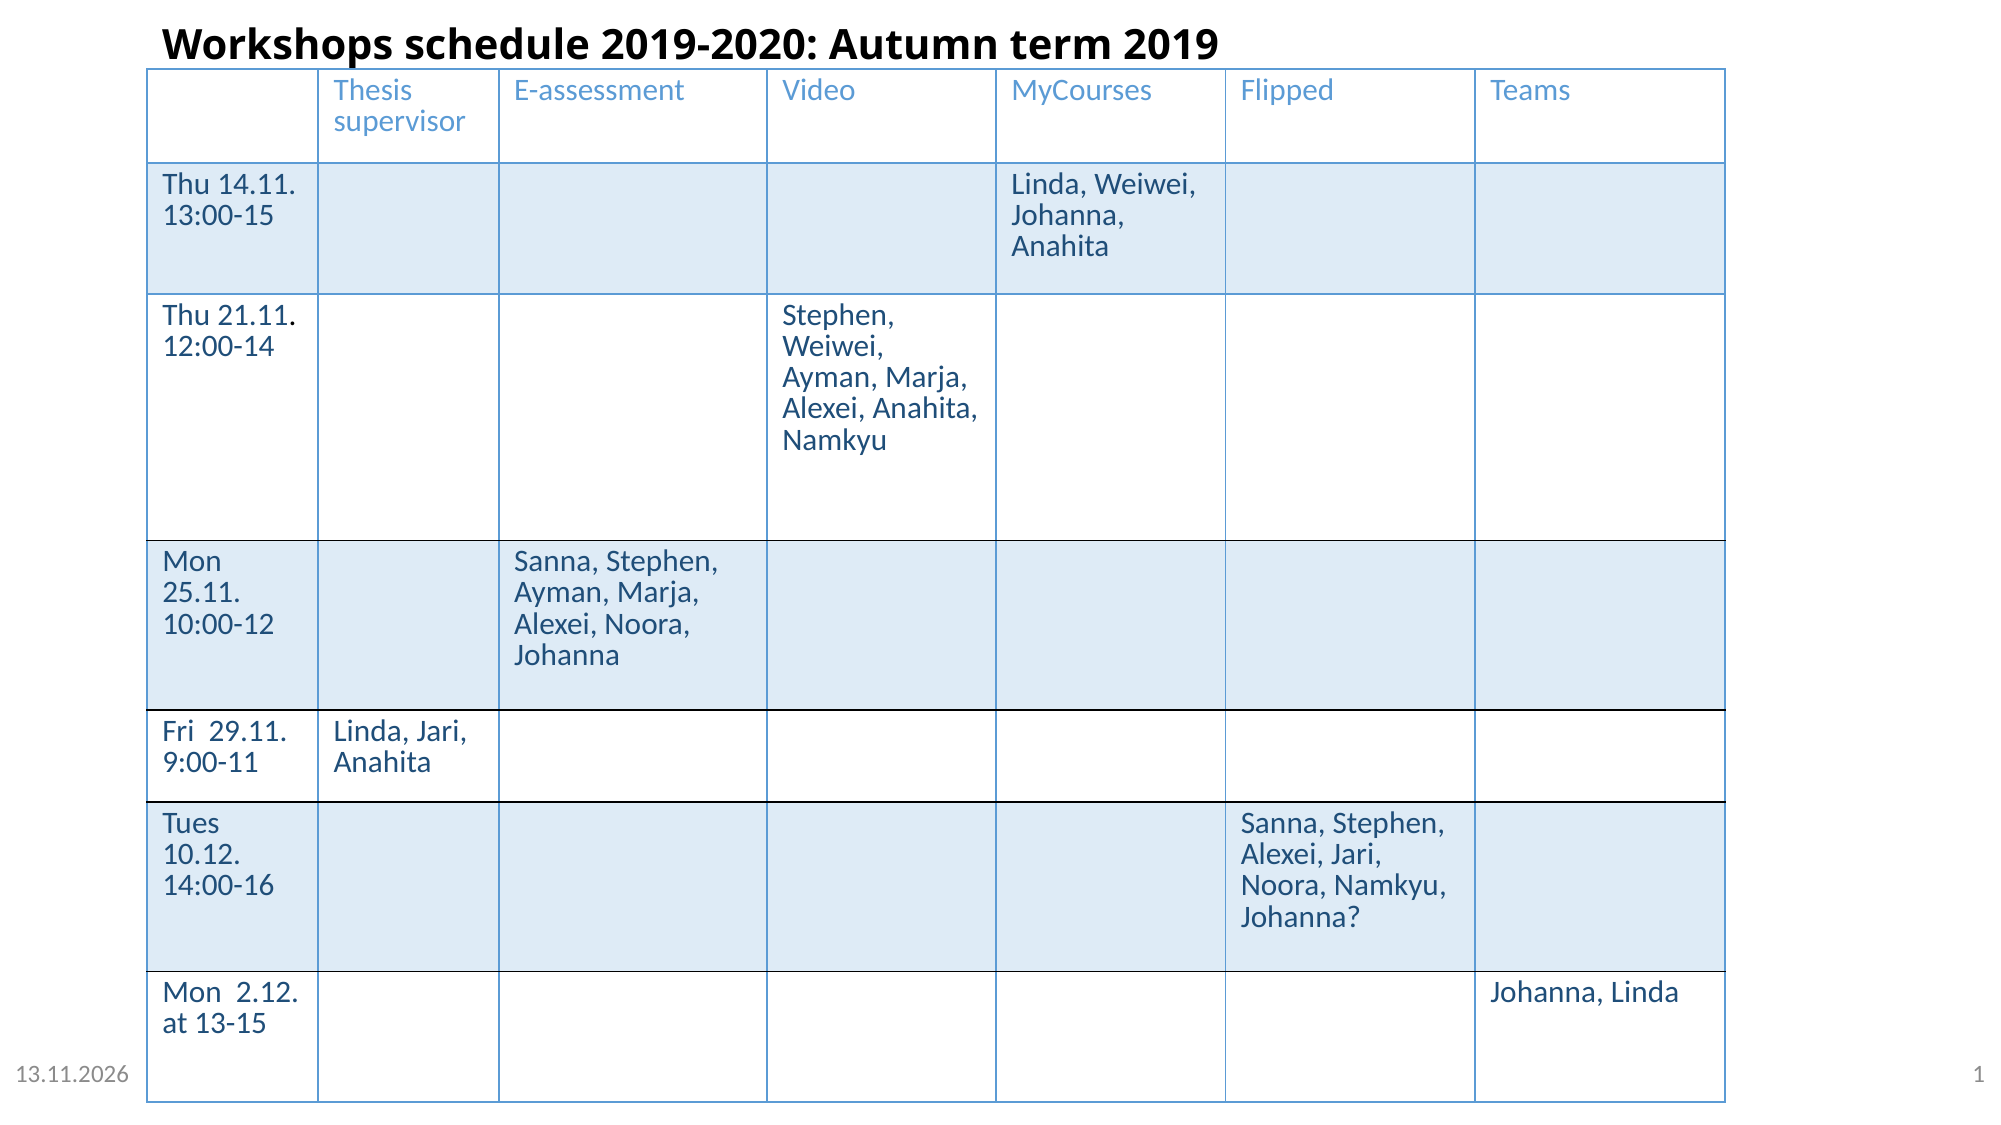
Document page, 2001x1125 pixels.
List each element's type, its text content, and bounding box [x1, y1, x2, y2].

table_cell [997, 295, 1225, 540]
title Workshops schedule 2019-2020: Autumn term 2019 [146, 0, 1836, 92]
table_header Thesis supervisor [319, 70, 498, 162]
table_cell Linda, Jari, Anahita [319, 711, 498, 801]
table_cell [500, 711, 766, 801]
table_cell [1476, 295, 1724, 540]
table_cell [1226, 711, 1474, 801]
table_cell Linda, Weiwei, Johanna, Anahita [997, 164, 1225, 293]
table_cell Thu 14.11. 13:00-15 [148, 164, 317, 293]
table_cell Tues 10.12. 14:00-16 [148, 803, 317, 971]
table_cell [768, 541, 995, 709]
table_cell Stephen, Weiwei, Ayman, Marja, Alexei, Anahita, Namkyu [768, 295, 995, 540]
table_header Video [768, 70, 995, 162]
table_cell Fri 29.11. 9:00-11 [148, 711, 317, 801]
table_cell [997, 803, 1225, 971]
table_cell [500, 164, 766, 293]
table_cell Mon 25.11. 10:00-12 [148, 541, 317, 709]
table_header MyCourses [997, 70, 1225, 162]
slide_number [0, 1042, 146, 1103]
table_cell [500, 972, 766, 1101]
table_cell [997, 541, 1225, 709]
table_cell Johanna, Linda [1476, 972, 1724, 1101]
table_cell [1226, 164, 1474, 293]
table_cell [768, 803, 995, 971]
table_cell [500, 295, 766, 540]
table_cell [319, 295, 498, 540]
table_header E-assessment [500, 70, 766, 162]
table_cell [768, 164, 995, 293]
table_cell [768, 972, 995, 1101]
table_cell [1226, 295, 1474, 540]
table_header Teams [1476, 70, 1724, 162]
table_cell [319, 972, 498, 1101]
table_cell [319, 803, 498, 971]
table_cell [1226, 972, 1474, 1101]
table_cell [768, 711, 995, 801]
slide_number 1 [1726, 1042, 2000, 1103]
table_cell [500, 803, 766, 971]
table_header Flipped [1226, 70, 1474, 162]
table_cell [997, 711, 1225, 801]
table_cell [1476, 164, 1724, 293]
table_cell [319, 541, 498, 709]
table_cell Thu 21.11. 12:00-14 [148, 295, 317, 540]
table_cell Sanna, Stephen, Alexei, Jari, Noora, Namkyu, Johanna? [1226, 803, 1474, 971]
table_cell [1476, 711, 1724, 801]
table_cell [1476, 803, 1724, 971]
table_cell Mon 2.12. at 13-15 [148, 972, 317, 1101]
table_cell [997, 972, 1225, 1101]
table_cell [1226, 541, 1474, 709]
table_header [148, 70, 317, 162]
table_cell [319, 164, 498, 293]
table_cell Sanna, Stephen, Ayman, Marja, Alexei, Noora, Johanna [500, 541, 766, 709]
table_cell [1476, 541, 1724, 709]
